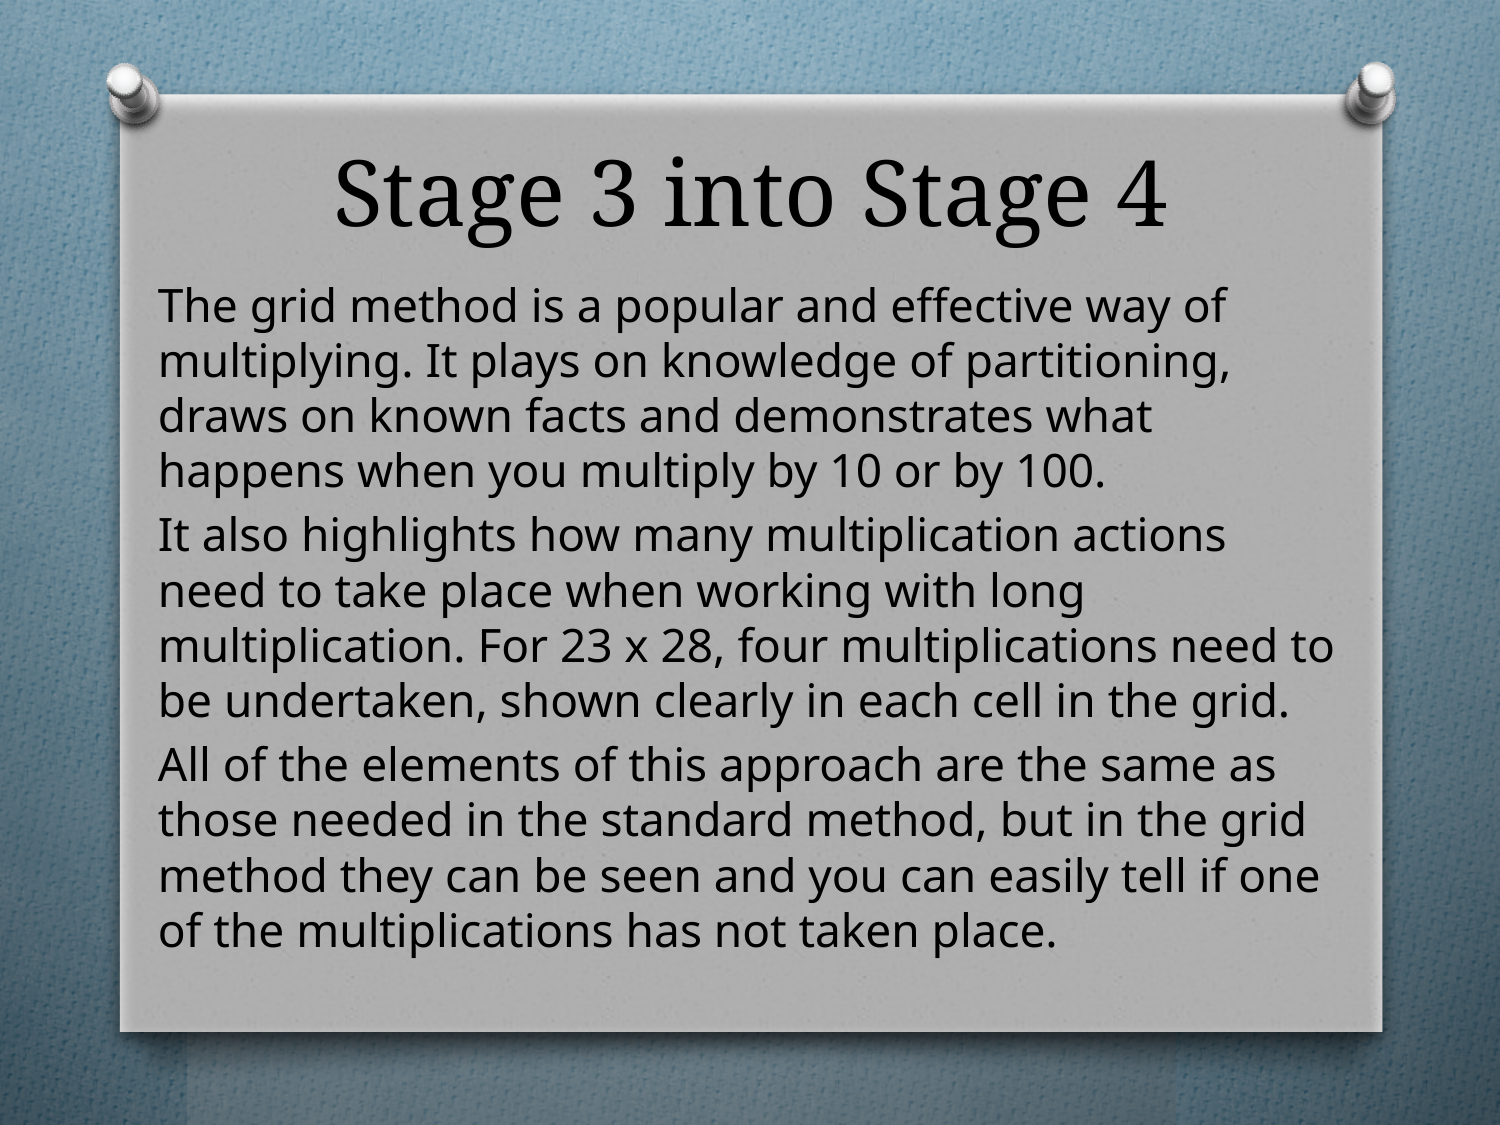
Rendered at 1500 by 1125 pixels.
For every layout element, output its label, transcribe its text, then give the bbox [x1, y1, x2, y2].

picture [1317, 35, 1439, 156]
title Stage 3 into Stage 4 [179, 111, 1323, 268]
picture [75, 29, 198, 153]
list The grid method is a popular and effective way of multiplying. It plays on knowledge of partitioning, draws on known facts and demonstrates what happens when you multiply by 10 or by 100. It also highlights how many multiplication actions need to take place when working with long multiplication. For 23 x 28, four multiplications need to be undertaken, shown clearly in each cell in the grid. All of the elements of this approach are the same as those needed in the standard method, but in the grid method they can be seen and you can easily tell if one of the multiplications has not taken place. [142, 268, 1355, 990]
